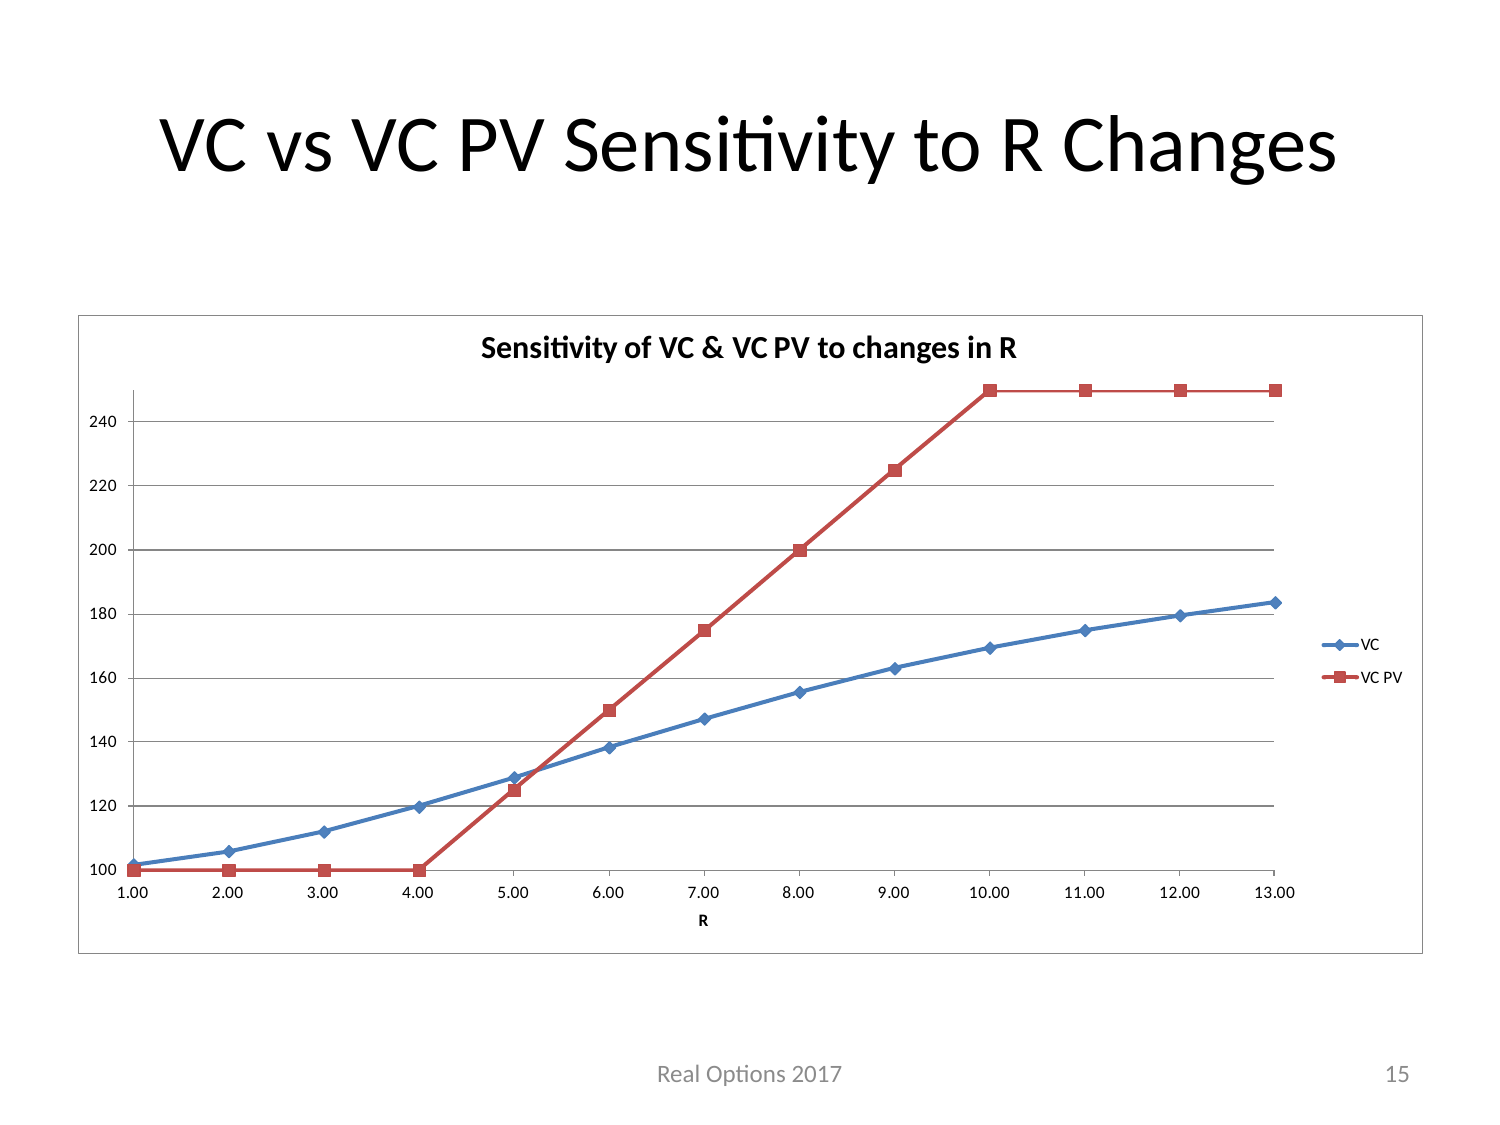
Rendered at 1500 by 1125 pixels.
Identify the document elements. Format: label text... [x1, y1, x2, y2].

title VC vs VC PV Sensitivity to R Changes [75, 45, 1425, 233]
footer Real Options 2017 [512, 1042, 988, 1103]
slide_number 15 [1074, 1042, 1425, 1103]
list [76, 312, 1424, 955]
